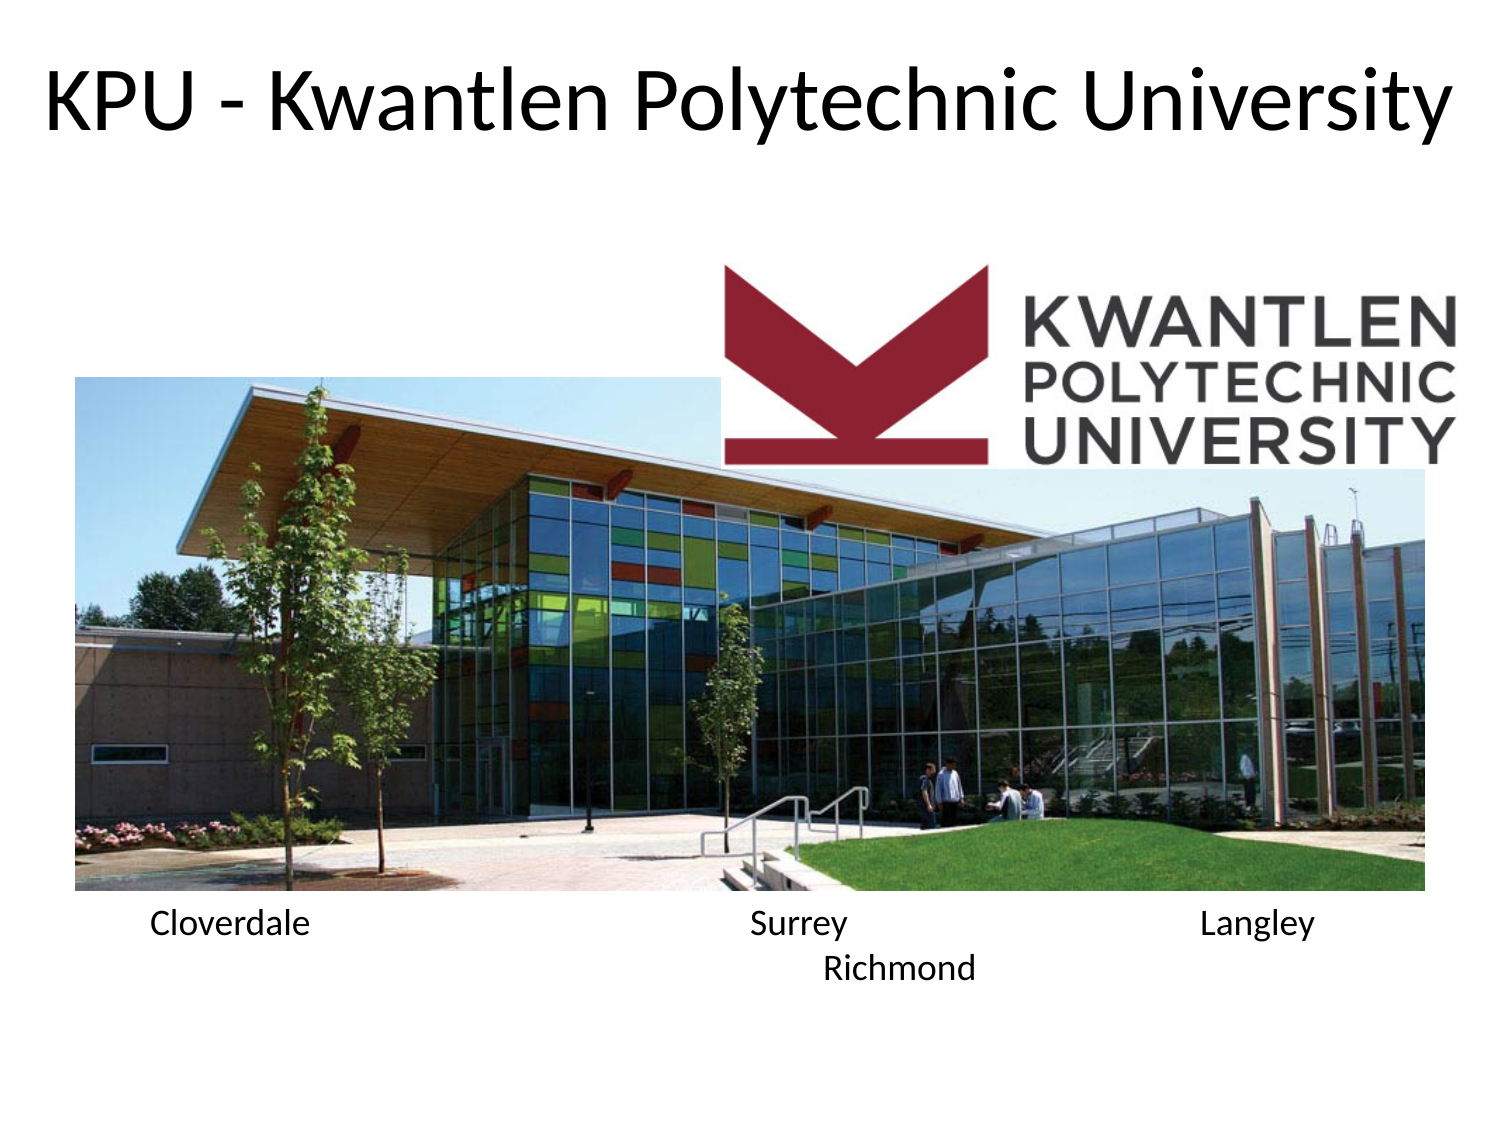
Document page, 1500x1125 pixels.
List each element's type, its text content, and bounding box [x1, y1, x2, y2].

picture [721, 262, 1463, 469]
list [74, 376, 1426, 891]
text_box Cloverdale Surrey Langley Richmond [74, 897, 1425, 996]
title KPU - Kwantlen Polytechnic University [0, 0, 1500, 188]
